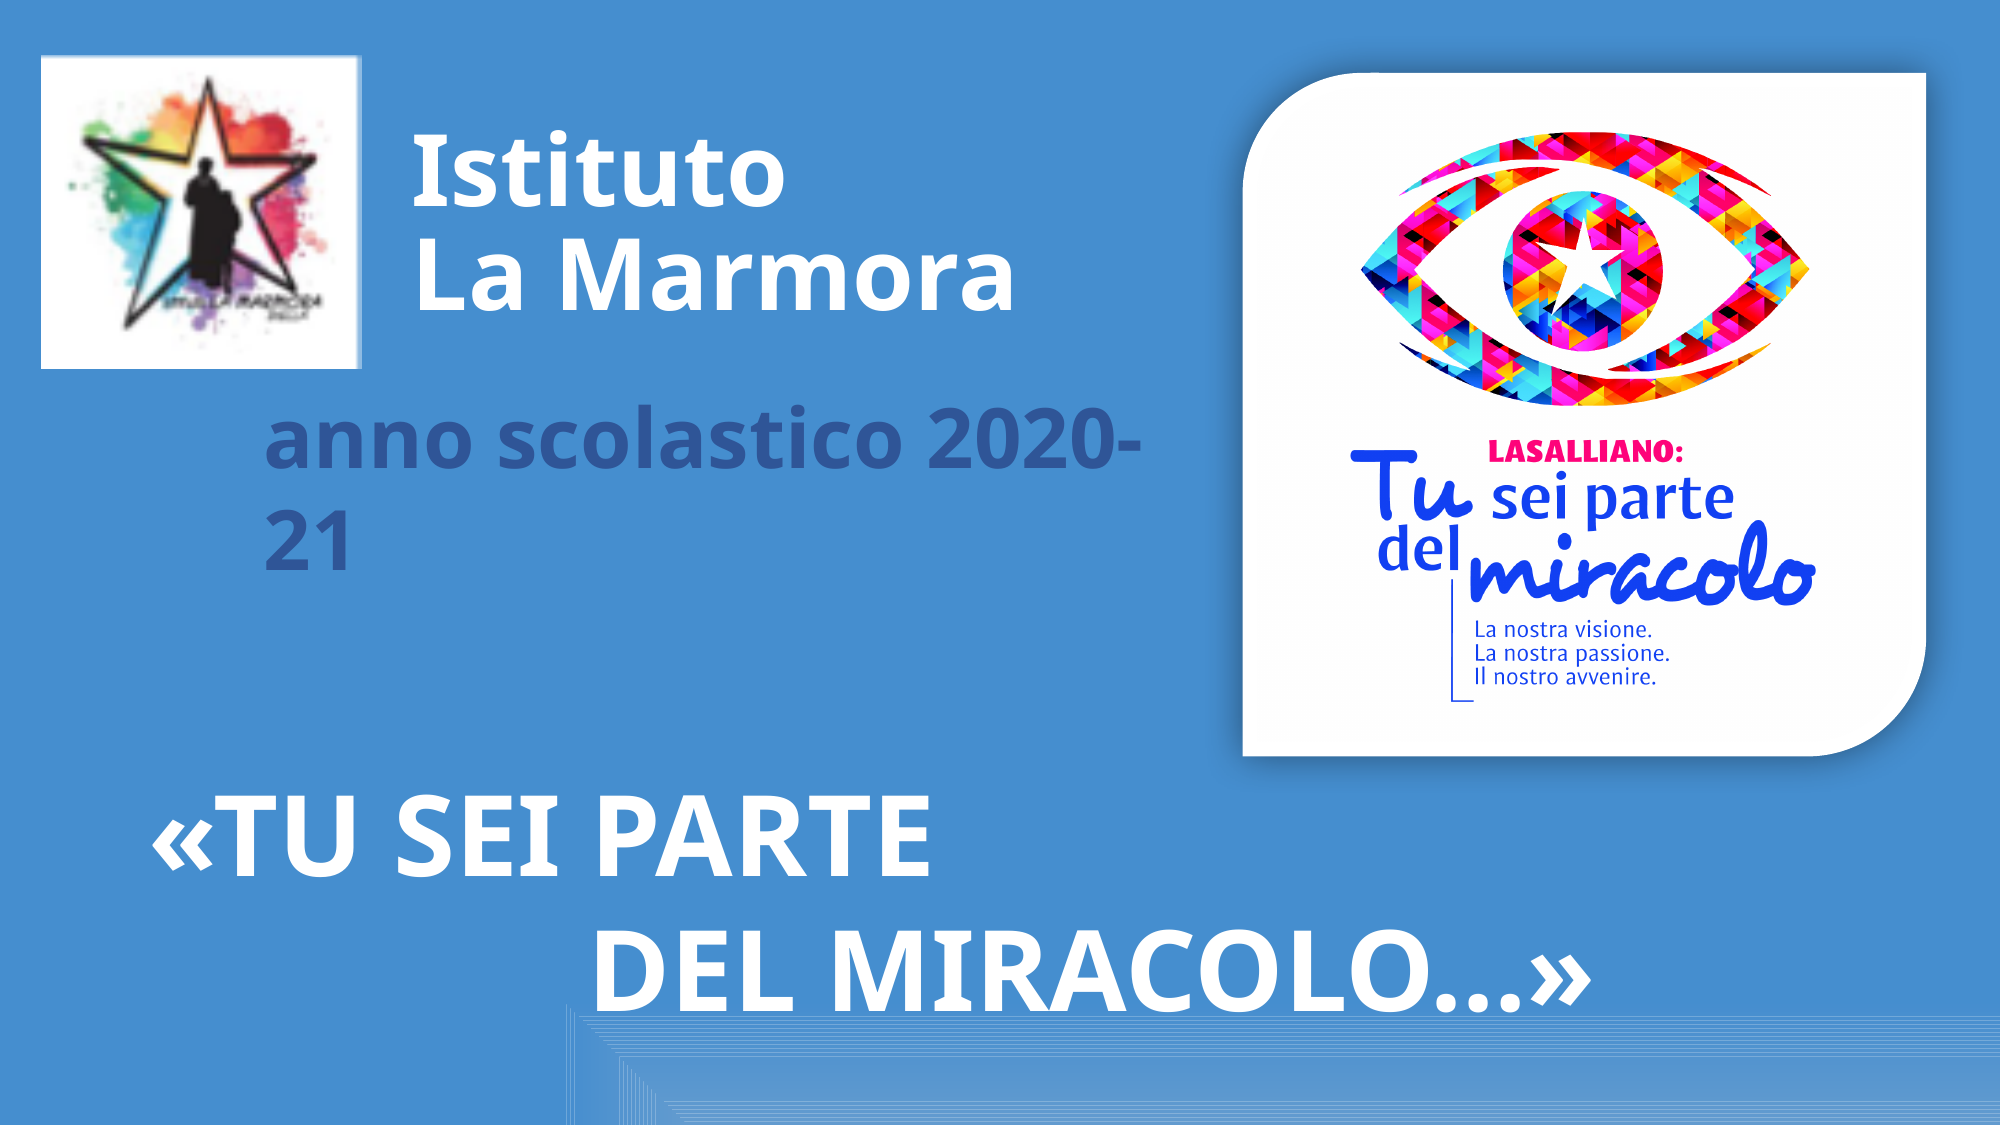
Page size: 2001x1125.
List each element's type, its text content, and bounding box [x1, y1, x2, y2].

text_box «TU SEI PARTE DEL MIRACOLO…» [133, 756, 1867, 1042]
text_box anno scolastico 2020-21 [248, 375, 1215, 595]
text_box Istituto La Marmora [396, 115, 1180, 339]
picture [1249, 80, 1919, 750]
picture [41, 55, 362, 369]
